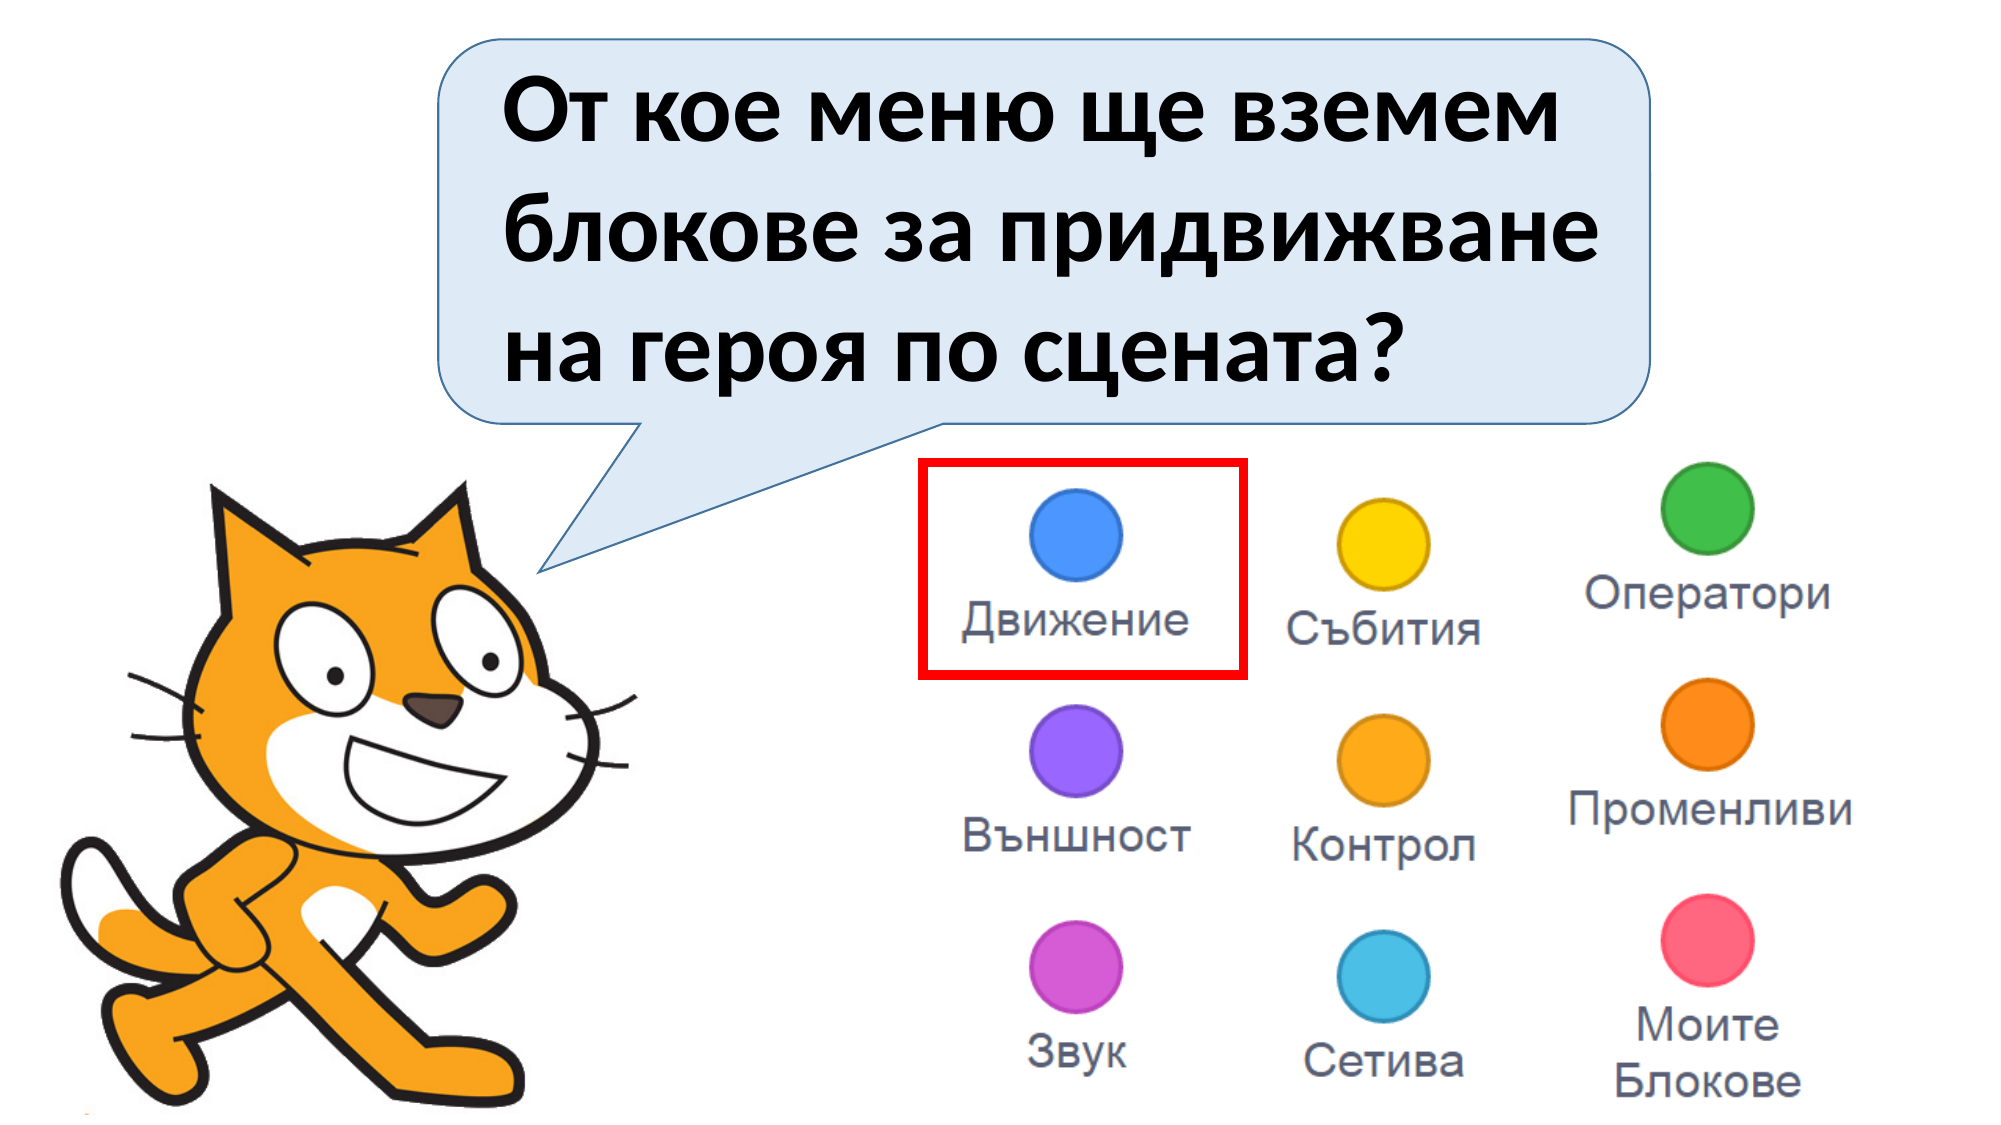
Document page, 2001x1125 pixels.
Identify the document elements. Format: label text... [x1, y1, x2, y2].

text_box [1213, 462, 1243, 676]
text_box От кое меню ще вземем блокове за придвижване на героя по сцената? [487, 34, 1666, 410]
text_box [437, 40, 1628, 529]
text_box [922, 462, 940, 676]
picture [940, 462, 1213, 1113]
picture [1570, 459, 1865, 1113]
picture [0, 476, 662, 1115]
picture [1243, 462, 1522, 1102]
